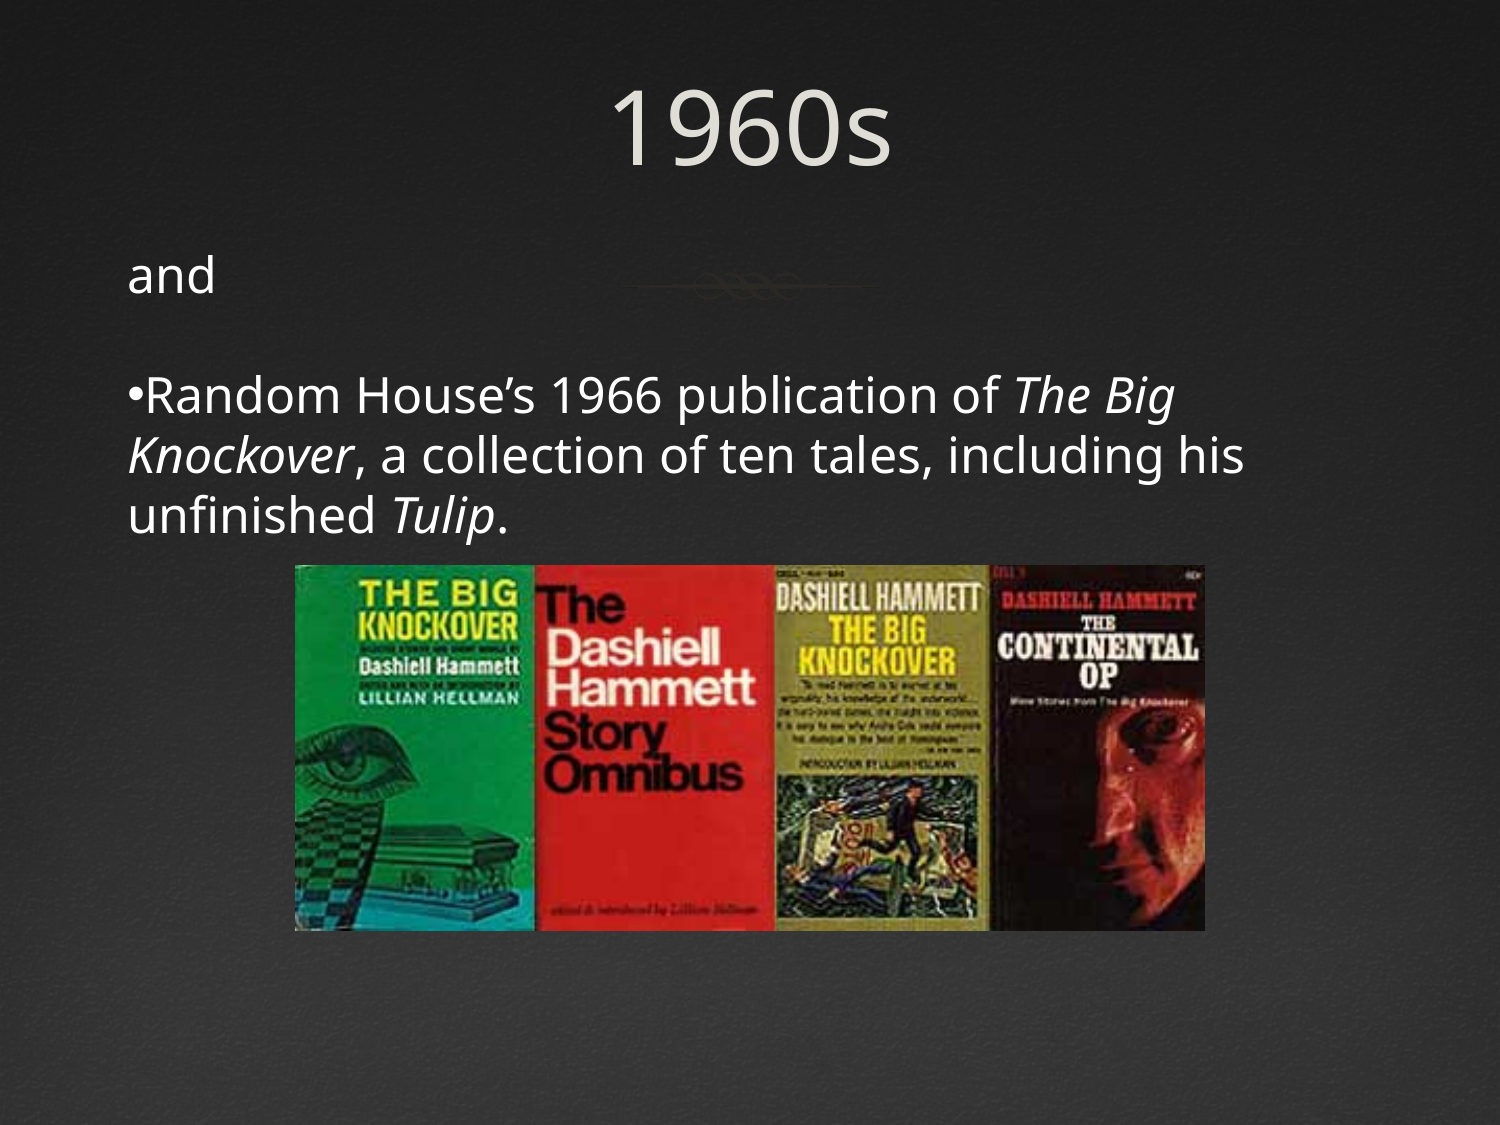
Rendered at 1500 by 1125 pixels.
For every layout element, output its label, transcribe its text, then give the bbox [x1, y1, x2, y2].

title 1960s [112, 11, 1388, 235]
picture [295, 565, 1205, 931]
text_box and Random House’s 1966 publication of The Big Knockover, a collection of ten tales, including his unfinished Tulip. [112, 235, 1388, 551]
